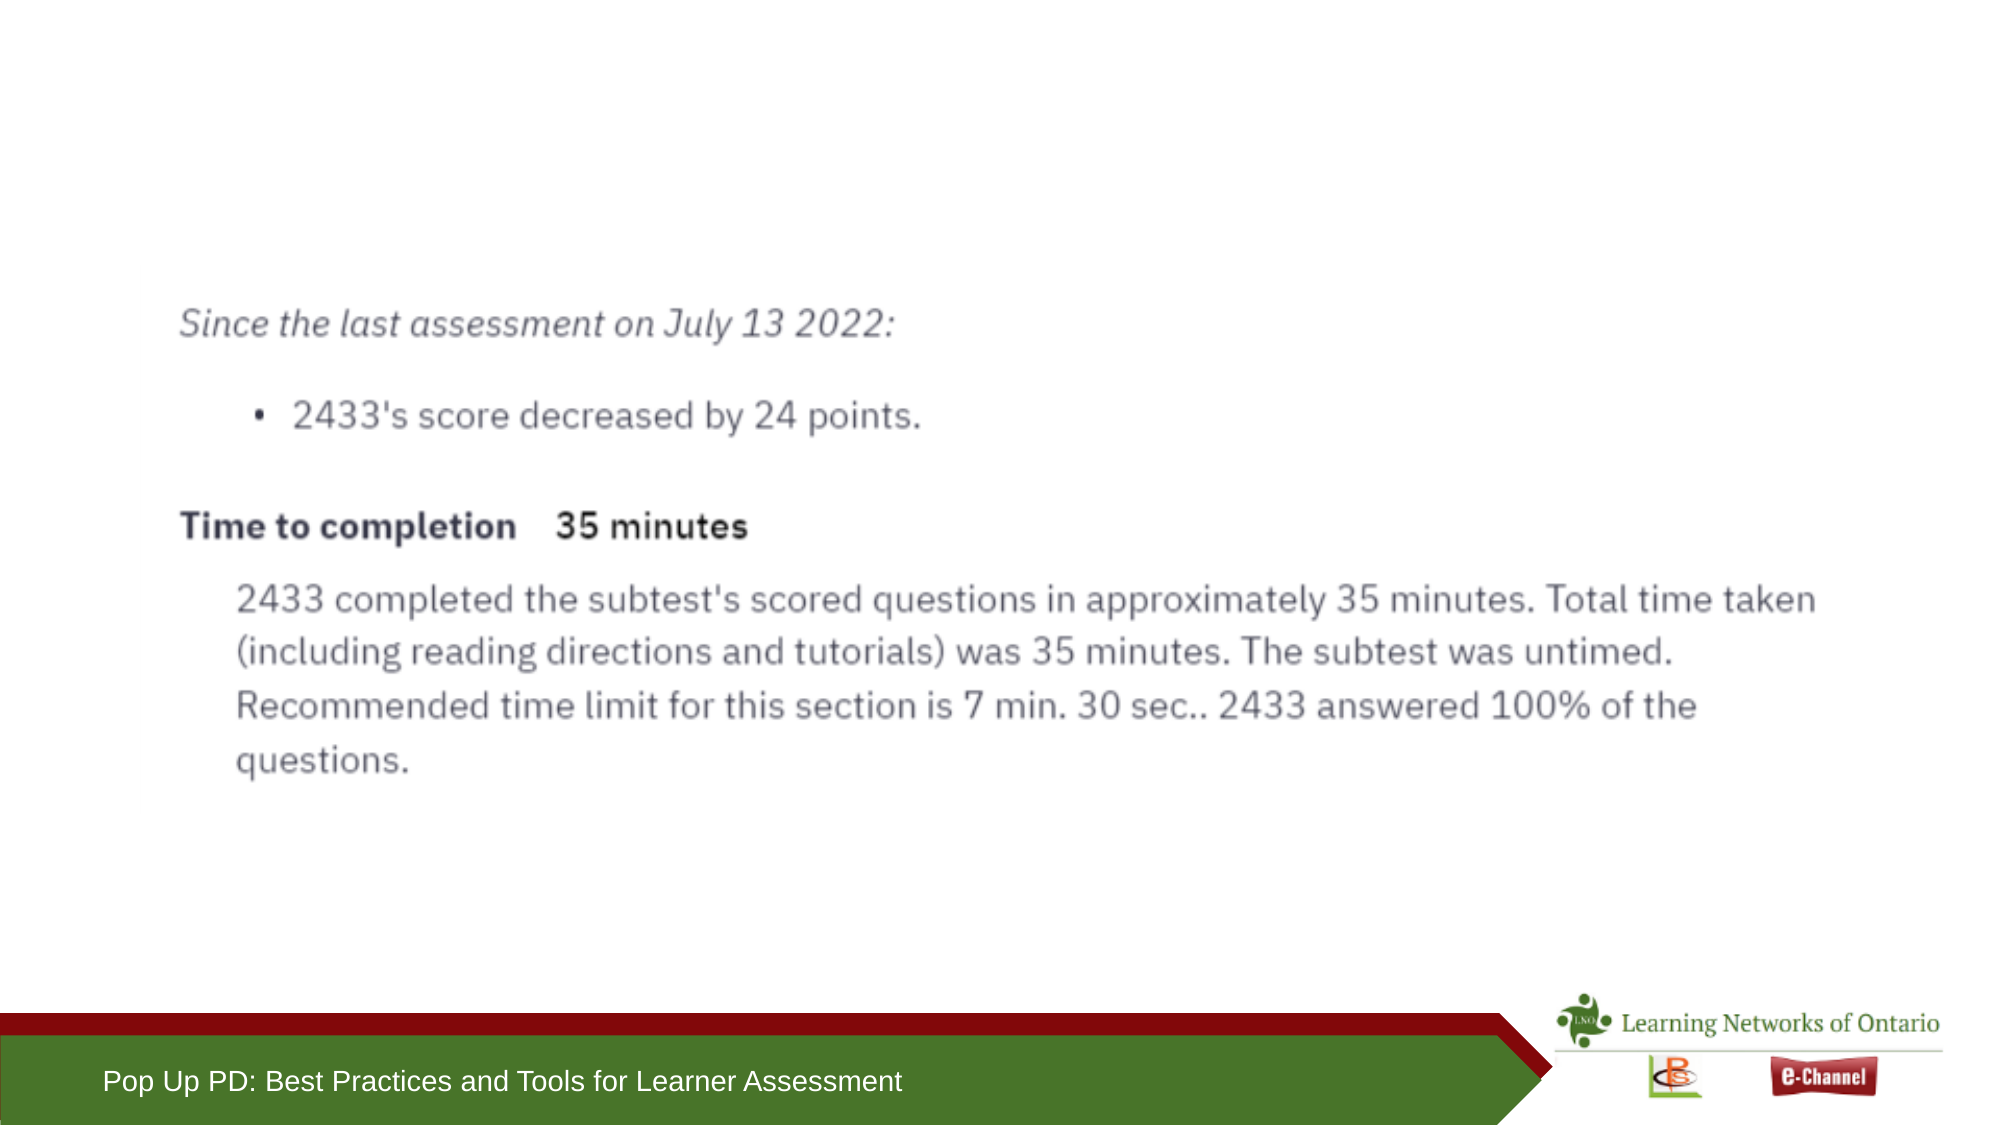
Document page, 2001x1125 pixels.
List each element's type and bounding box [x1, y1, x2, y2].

picture [139, 265, 1861, 814]
picture [1488, 988, 1962, 1104]
